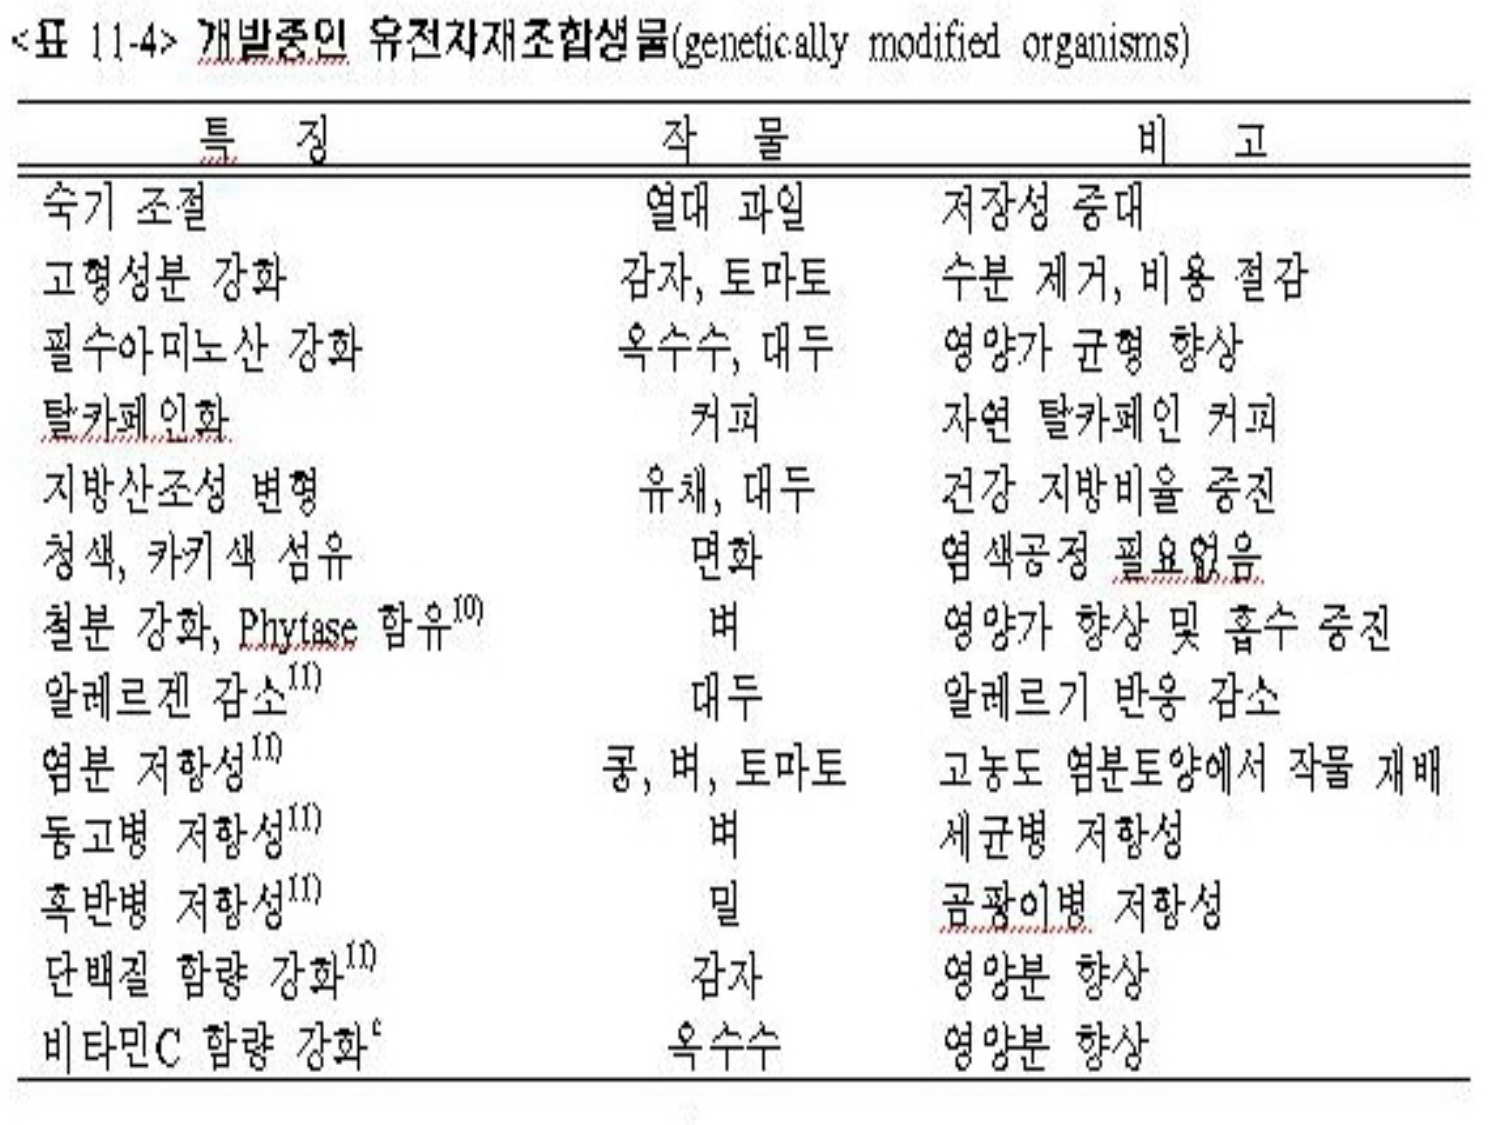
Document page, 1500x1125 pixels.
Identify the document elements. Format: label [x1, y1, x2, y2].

list [0, 0, 1500, 1125]
